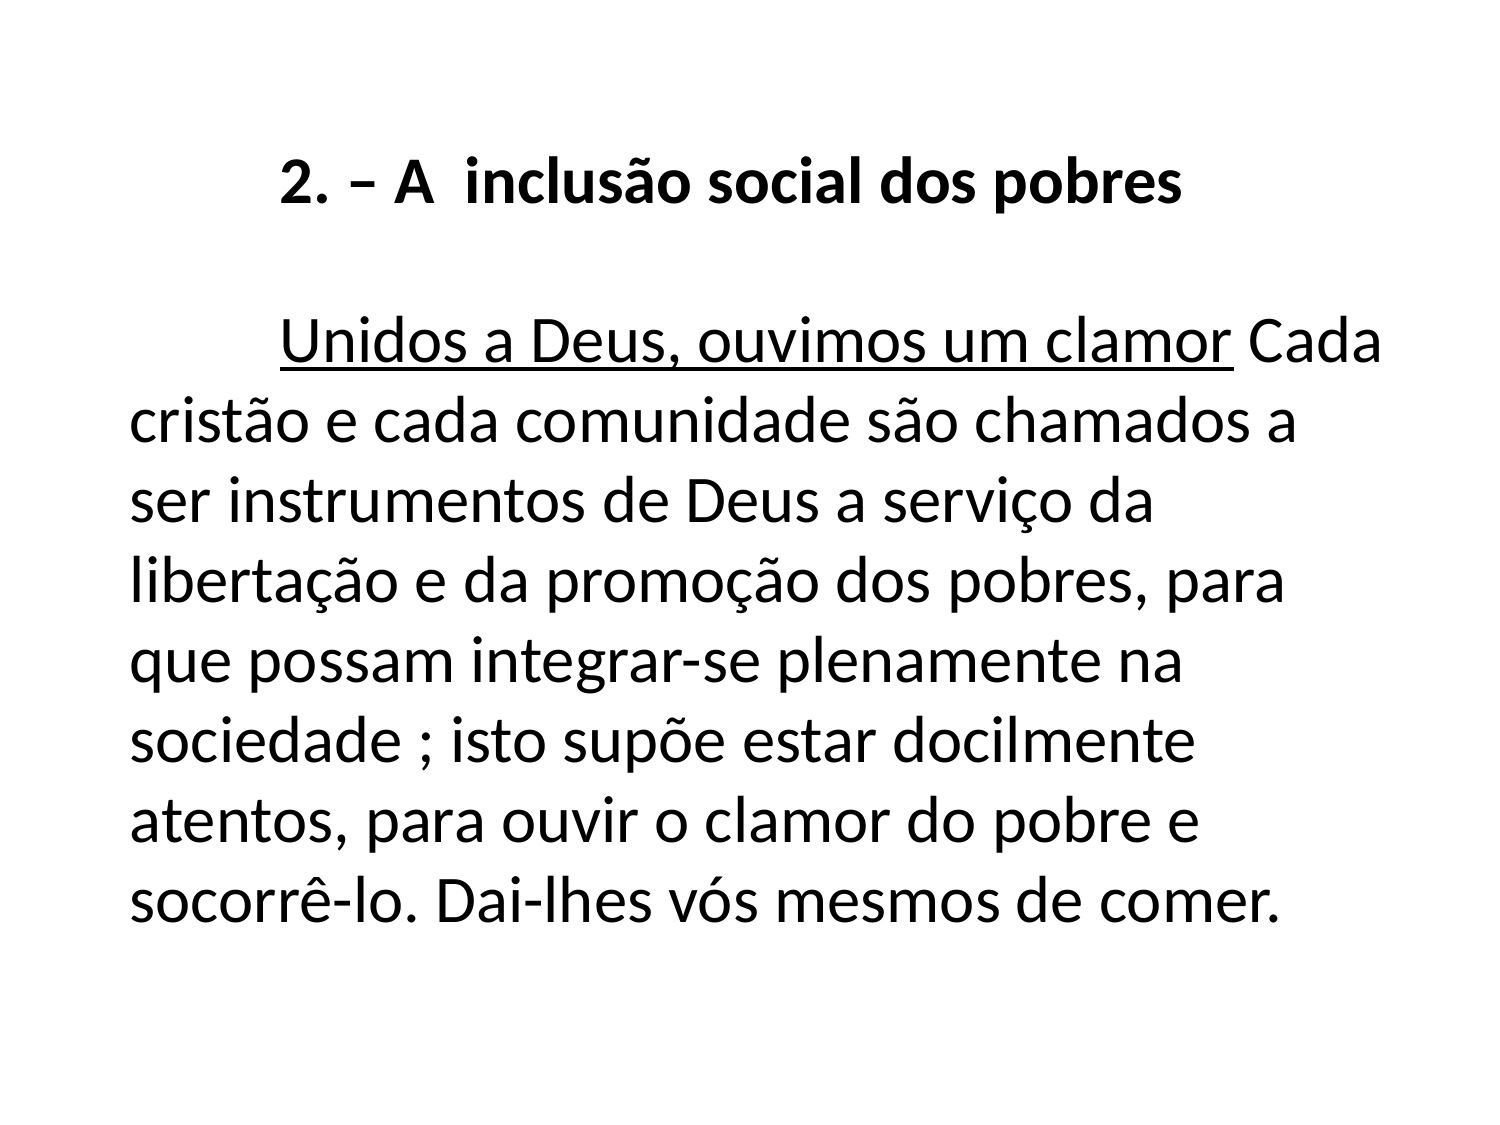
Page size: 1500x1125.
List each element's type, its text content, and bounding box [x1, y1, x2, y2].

list 2. – A inclusão social dos pobres Unidos a Deus, ouvimos um clamor Cada cristão e cada comunidade são chamados a ser instrumentos de Deus a serviço da libertação e da promoção dos pobres, para que possam integrar-se plenamente na sociedade ; isto supõe estar docilmente atentos, para ouvir o clamor do pobre e socorrê-lo. Dai-lhes vós mesmos de comer. [58, 128, 1409, 1008]
